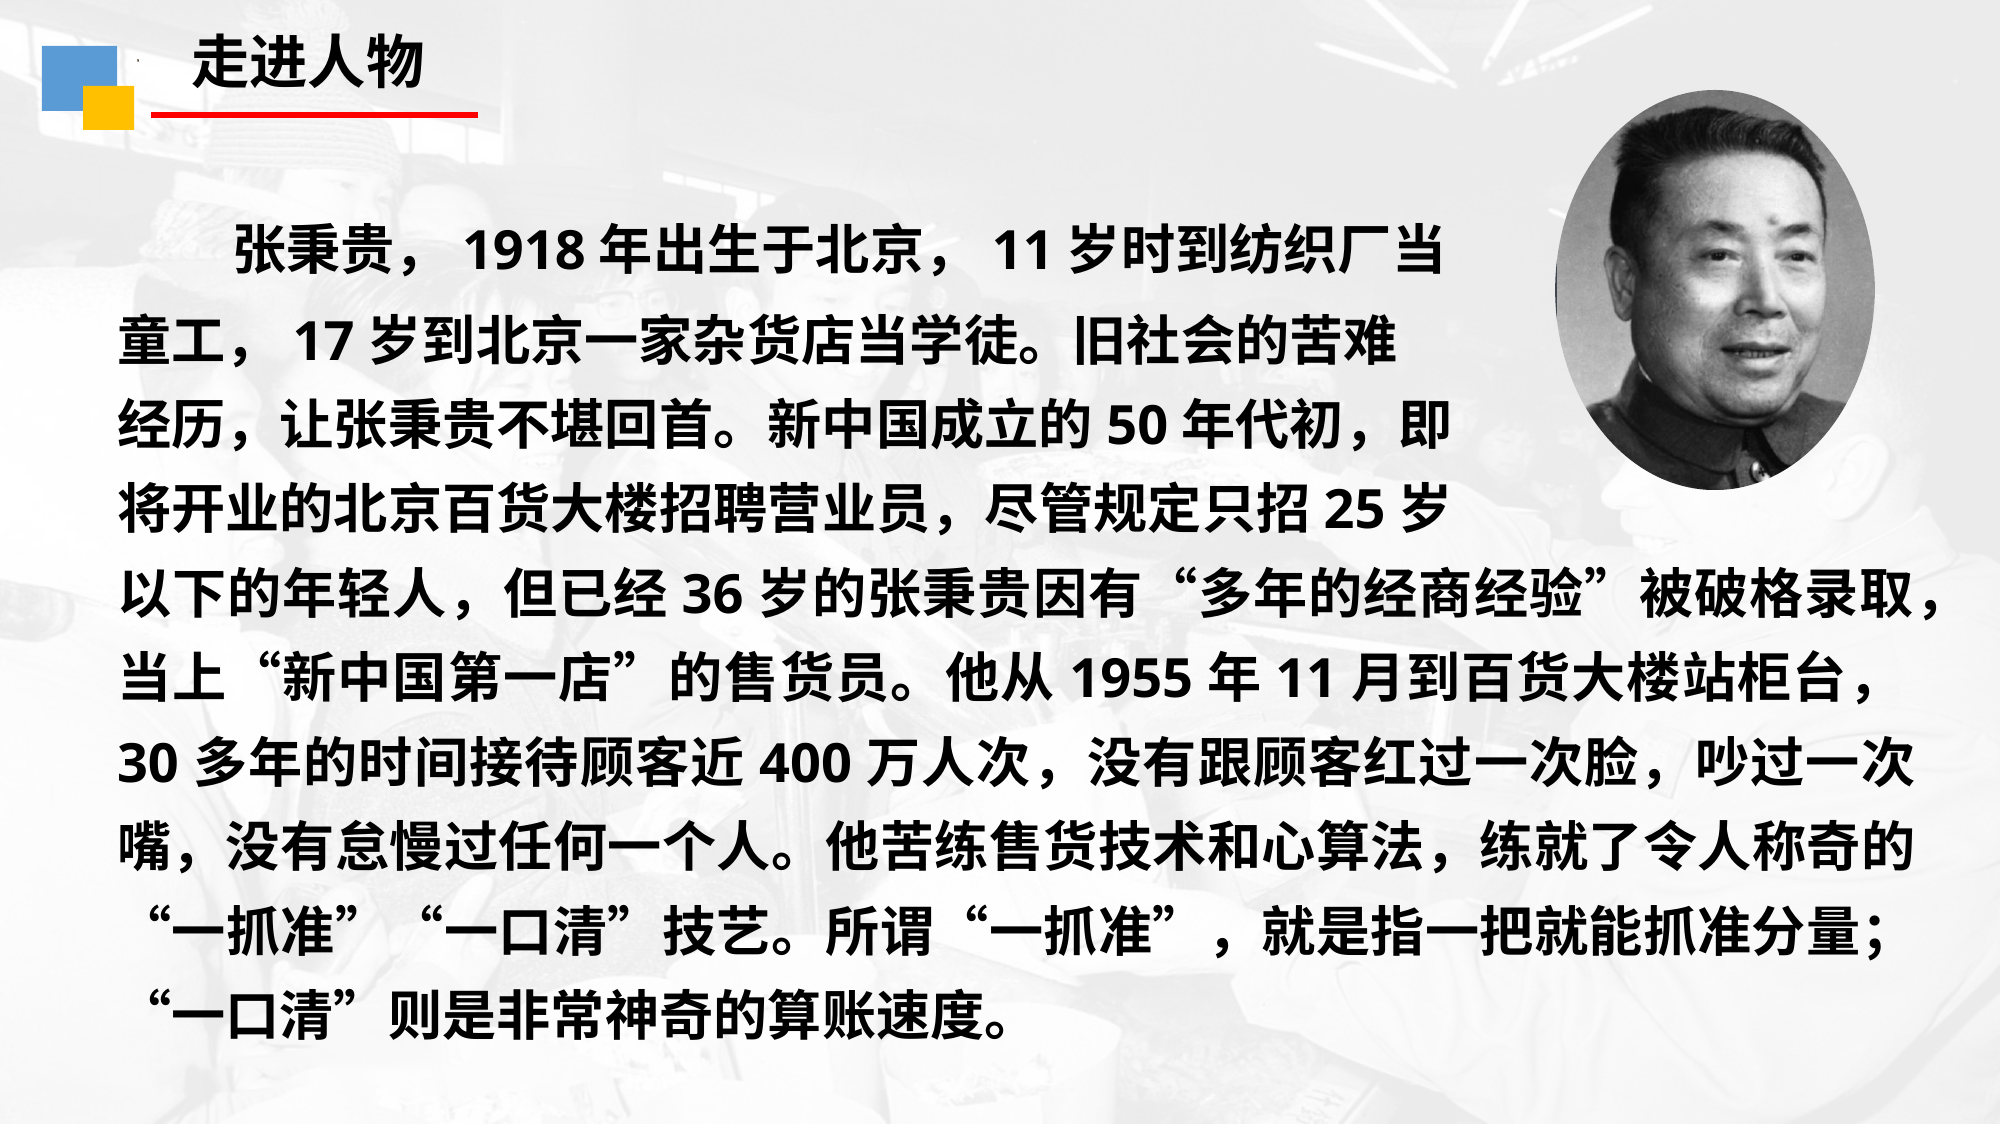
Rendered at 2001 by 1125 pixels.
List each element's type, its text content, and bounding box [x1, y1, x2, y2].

picture [1555, 89, 1875, 491]
text_box 张秉贵，1918年出生于北京，11岁时到纺织厂当 童工，17岁到北京一家杂货店当学徒。旧社会的苦难 经历，让张秉贵不堪回首。新中国成立的50年代初，即 将开业的北京百货大楼招聘营业员，尽管规定只招25岁 以下的年轻人，但已经36岁的张秉贵因有“多年的经商经验”被破格录取，当上“新中国第一店”的售货员。他从1955年11月到百货大楼站柜台，30多年的时间接待顾客近400万人次，没有跟顾客红过一次脸，吵过一次嘴，没有怠慢过任何一个人。他苦练售货技术和心算法，练就了令人称奇的“一抓准”“一口清”技艺。所谓“一抓准”，就是指一把就能抓准分量；“一口清”则是非常神奇的算账速度。 [102, 148, 1931, 1054]
text_box 走进人物 [151, 17, 465, 102]
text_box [41, 45, 135, 130]
